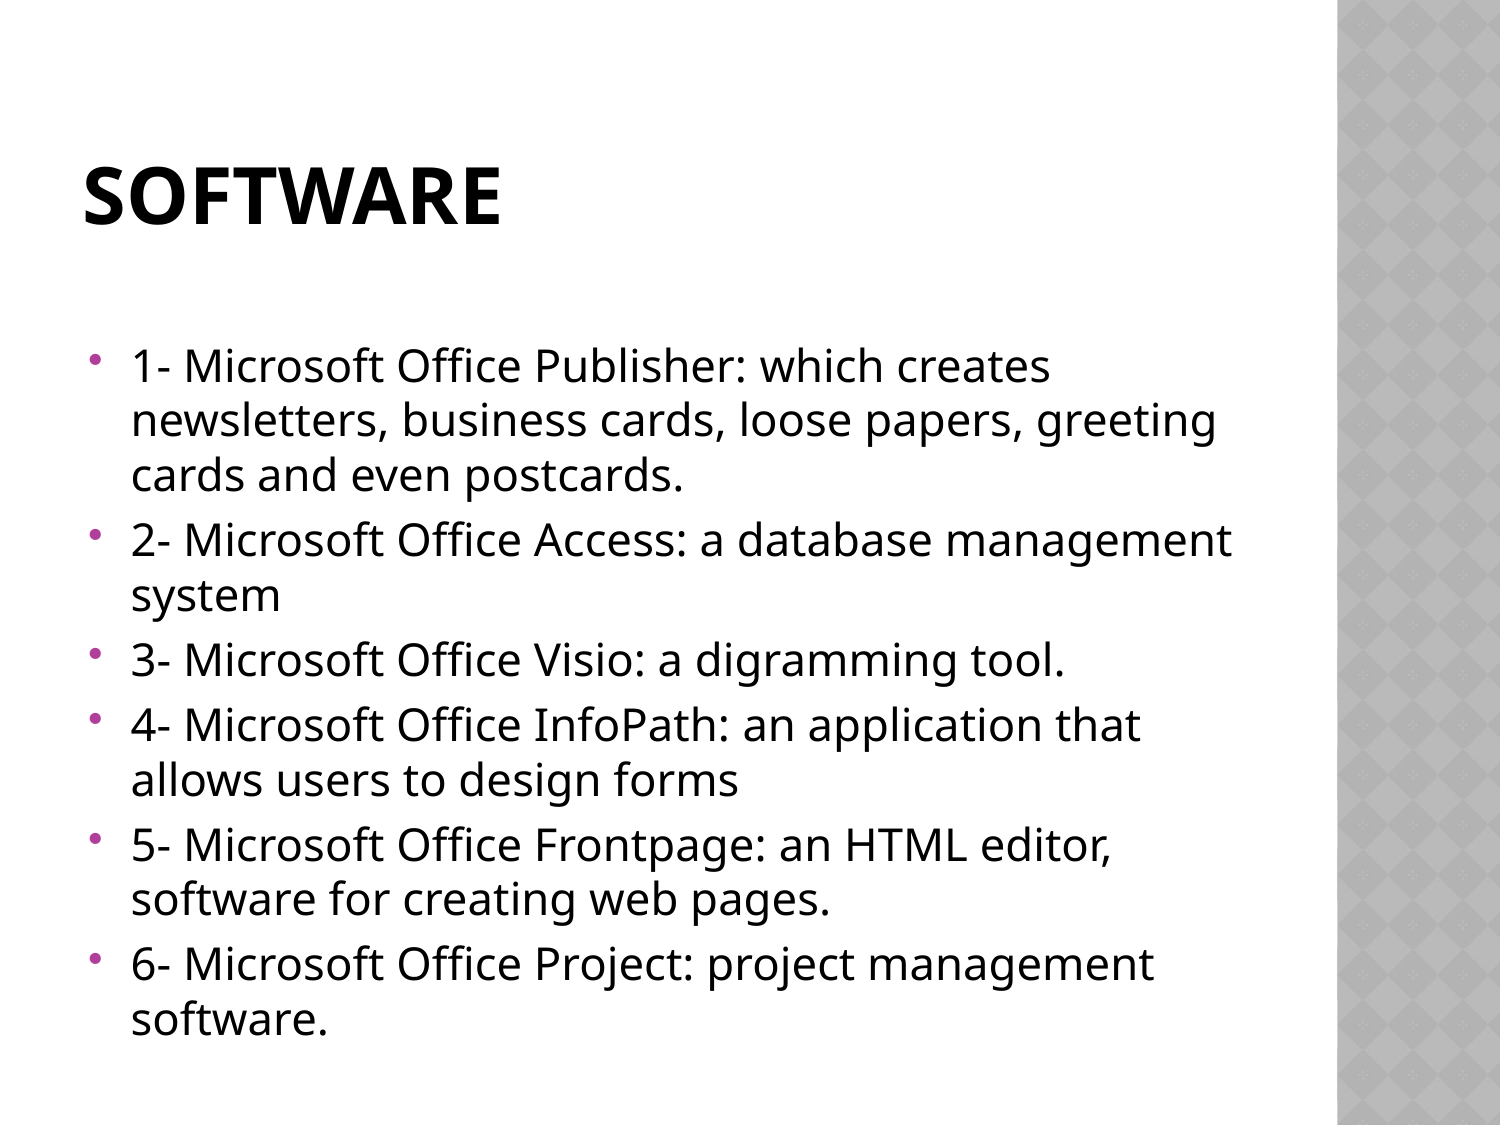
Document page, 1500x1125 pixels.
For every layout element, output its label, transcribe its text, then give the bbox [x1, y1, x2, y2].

title Software [75, 52, 1263, 240]
list 1- Microsoft Office Publisher: which creates newsletters, business cards, loose papers, greeting cards and even postcards. 2- Microsoft Office Access: a database management system 3- Microsoft Office Visio: a digramming tool. 4- Microsoft Office InfoPath: an application that allows users to design forms 5- Microsoft Office Frontpage: an HTML editor, software for creating web pages. 6- Microsoft Office Project: project management software. [75, 264, 1263, 1059]
